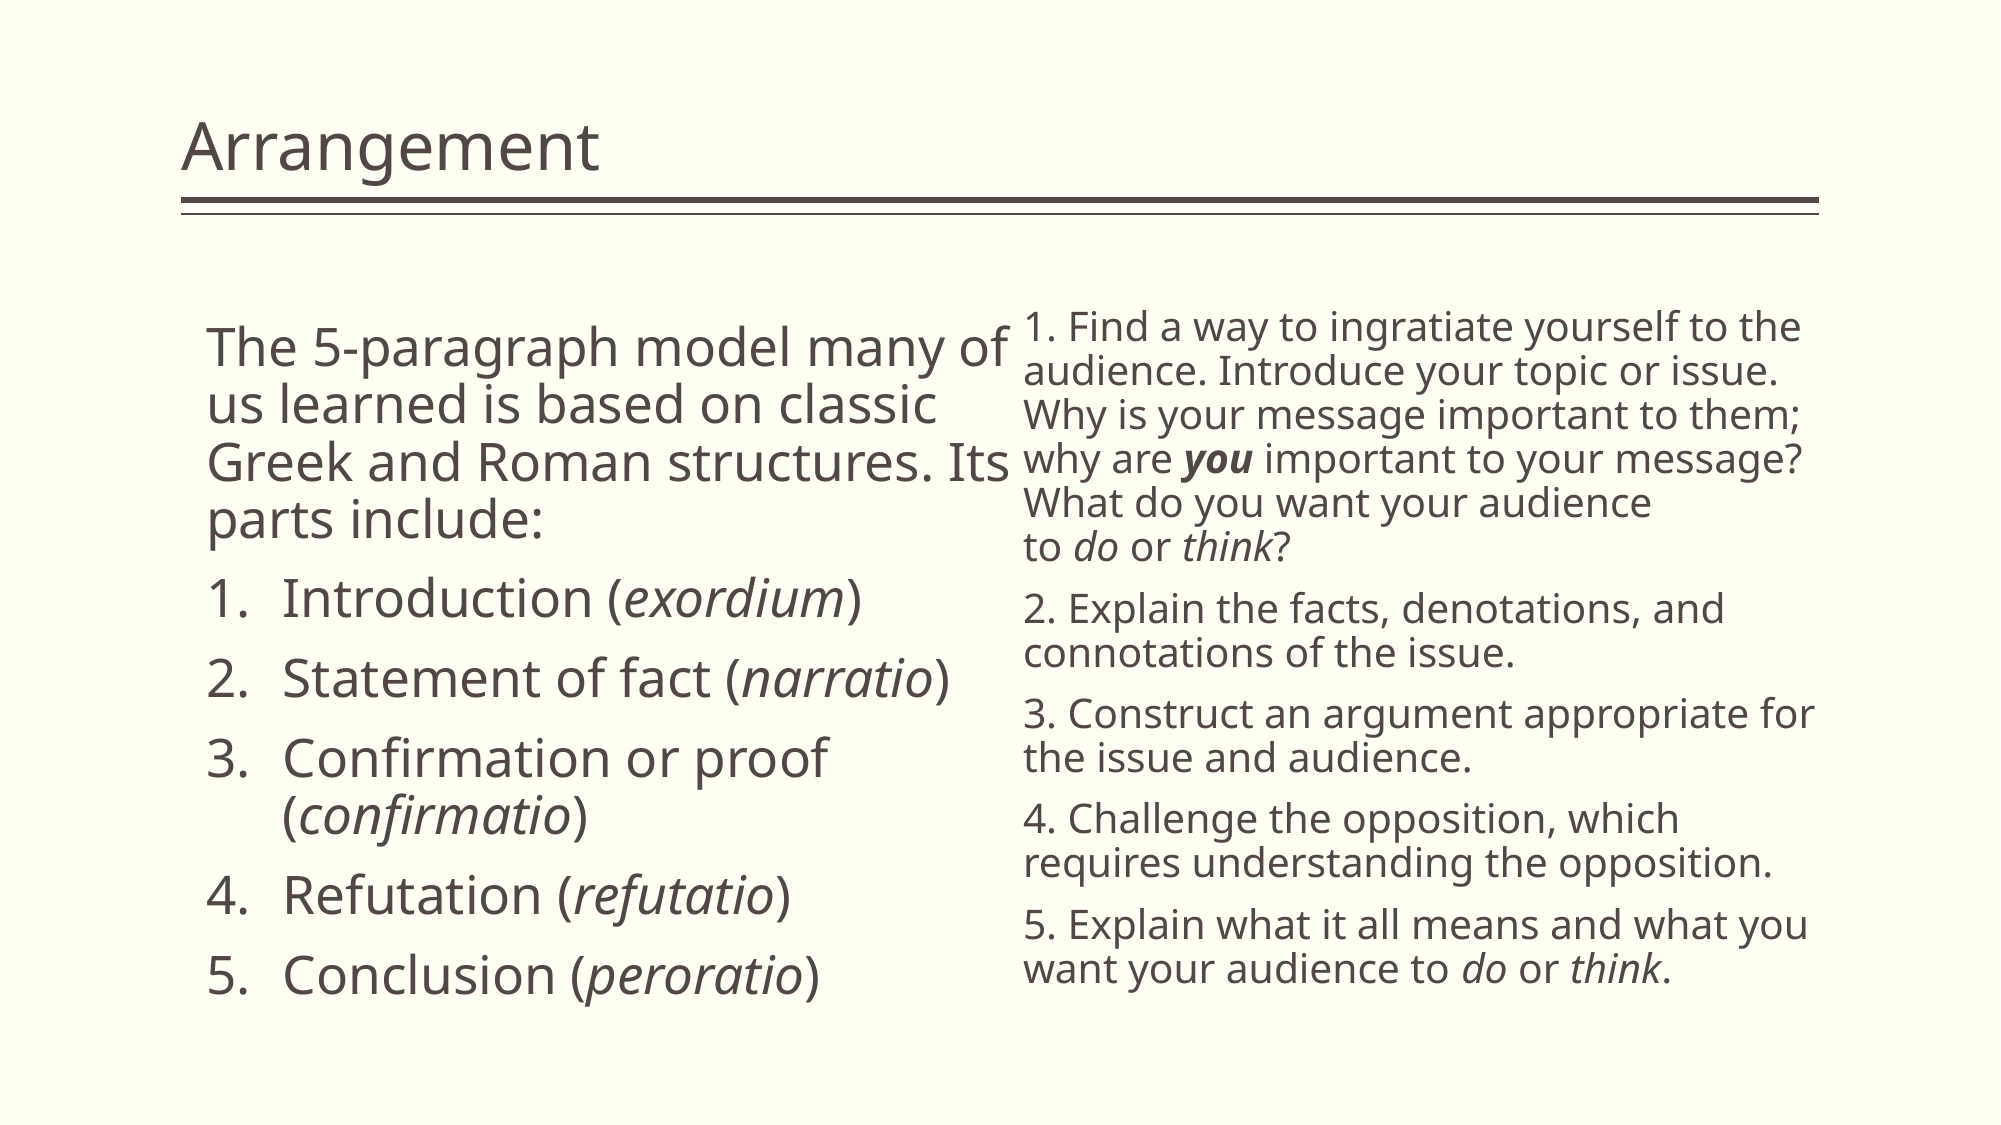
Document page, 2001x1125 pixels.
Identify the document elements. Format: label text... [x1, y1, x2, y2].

title Arrangement [181, 12, 1819, 193]
text_box The 5-paragraph model many of us learned is based on classic Greek and Roman structures. Its parts include: Introduction (exordium) Statement of fact (narratio) Confirmation or proof (confirmatio) Refutation (refutatio) Conclusion (peroratio) [206, 249, 1024, 1015]
list 1. Find a way to ingratiate yourself to the audience. Introduce your topic or issue. Why is your message important to them; why are you important to your message? What do you want your audience to do or think? 2. Explain the facts, denotations, and connotations of the issue. 3. Construct an argument appropriate for the issue and audience. 4. Challenge the opposition, which requires understanding the opposition. 5. Explain what it all means and what you want your audience to do or think. [1024, 249, 1841, 1015]
